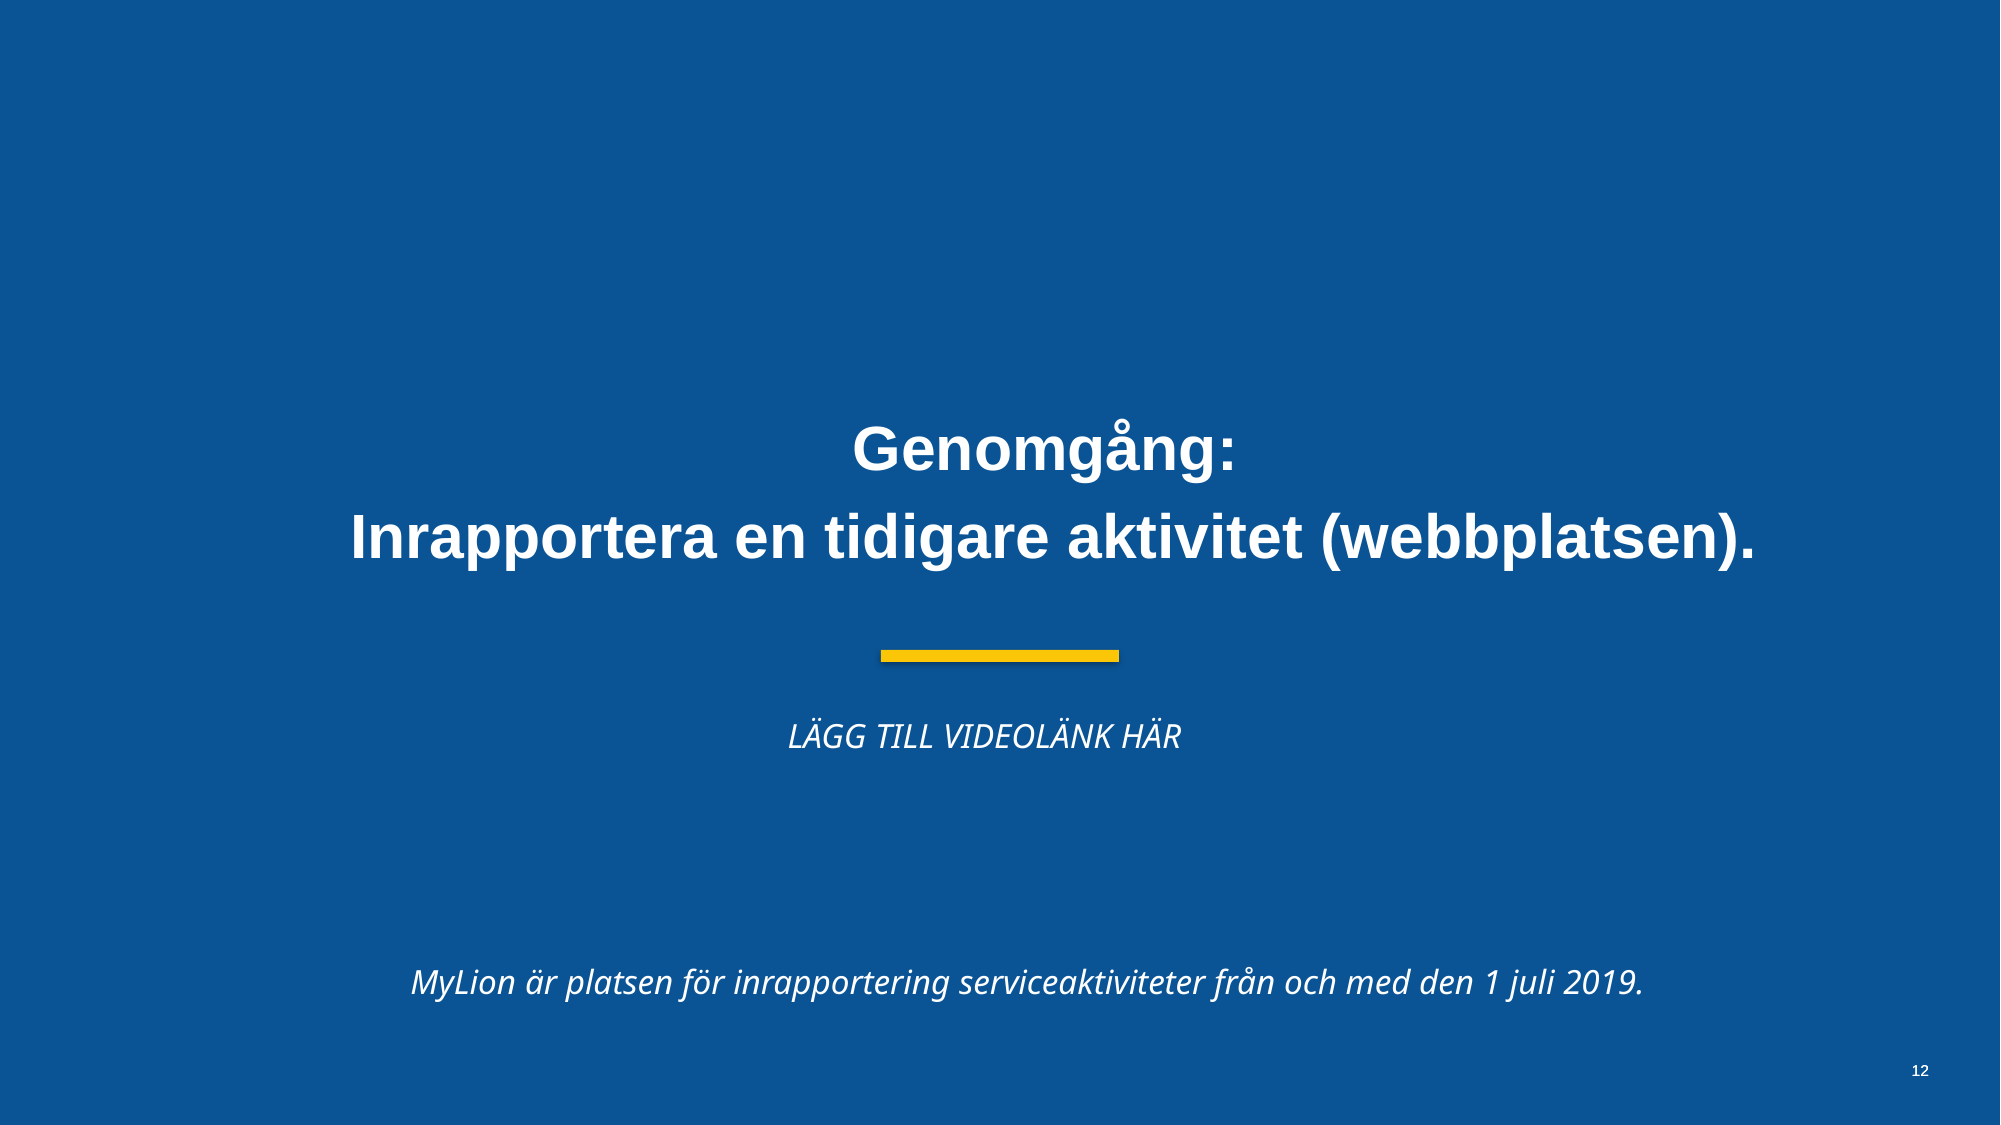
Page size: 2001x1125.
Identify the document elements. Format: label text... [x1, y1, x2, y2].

text_box MyLion är platsen för inrapportering serviceaktiviteter från och med den 1 juli 2019. [395, 953, 1679, 1009]
text_box LÄGG TILL VIDEOLÄNK HÄR [772, 707, 1228, 763]
list Genomgång: Inrapportera en tidigare aktivitet (webbplatsen). [321, 385, 1787, 594]
